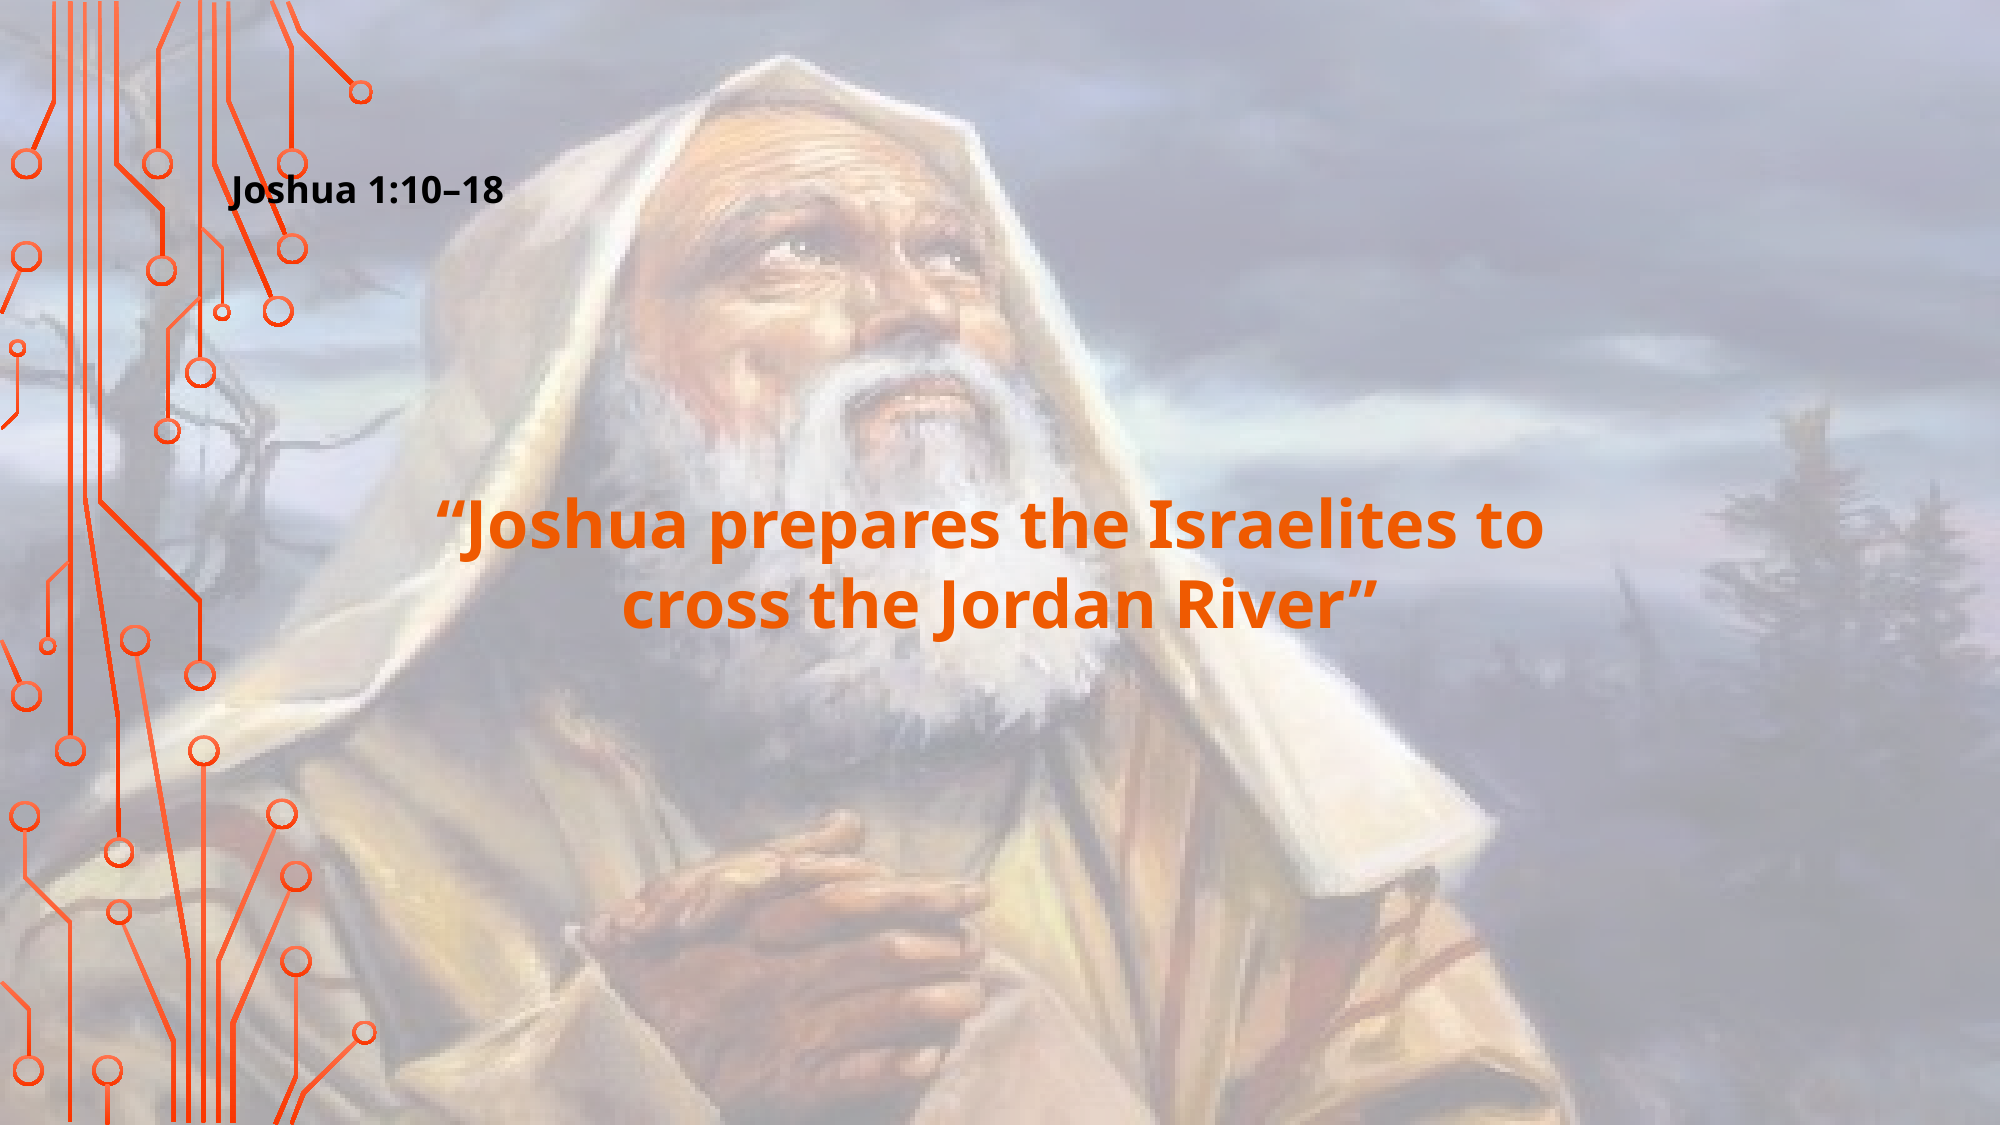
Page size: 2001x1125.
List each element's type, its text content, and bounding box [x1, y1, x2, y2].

text_box Joshua 1:10–18 [216, 158, 520, 219]
text_box “Joshua prepares the Israelites to cross the Jordan River” [421, 474, 1579, 649]
